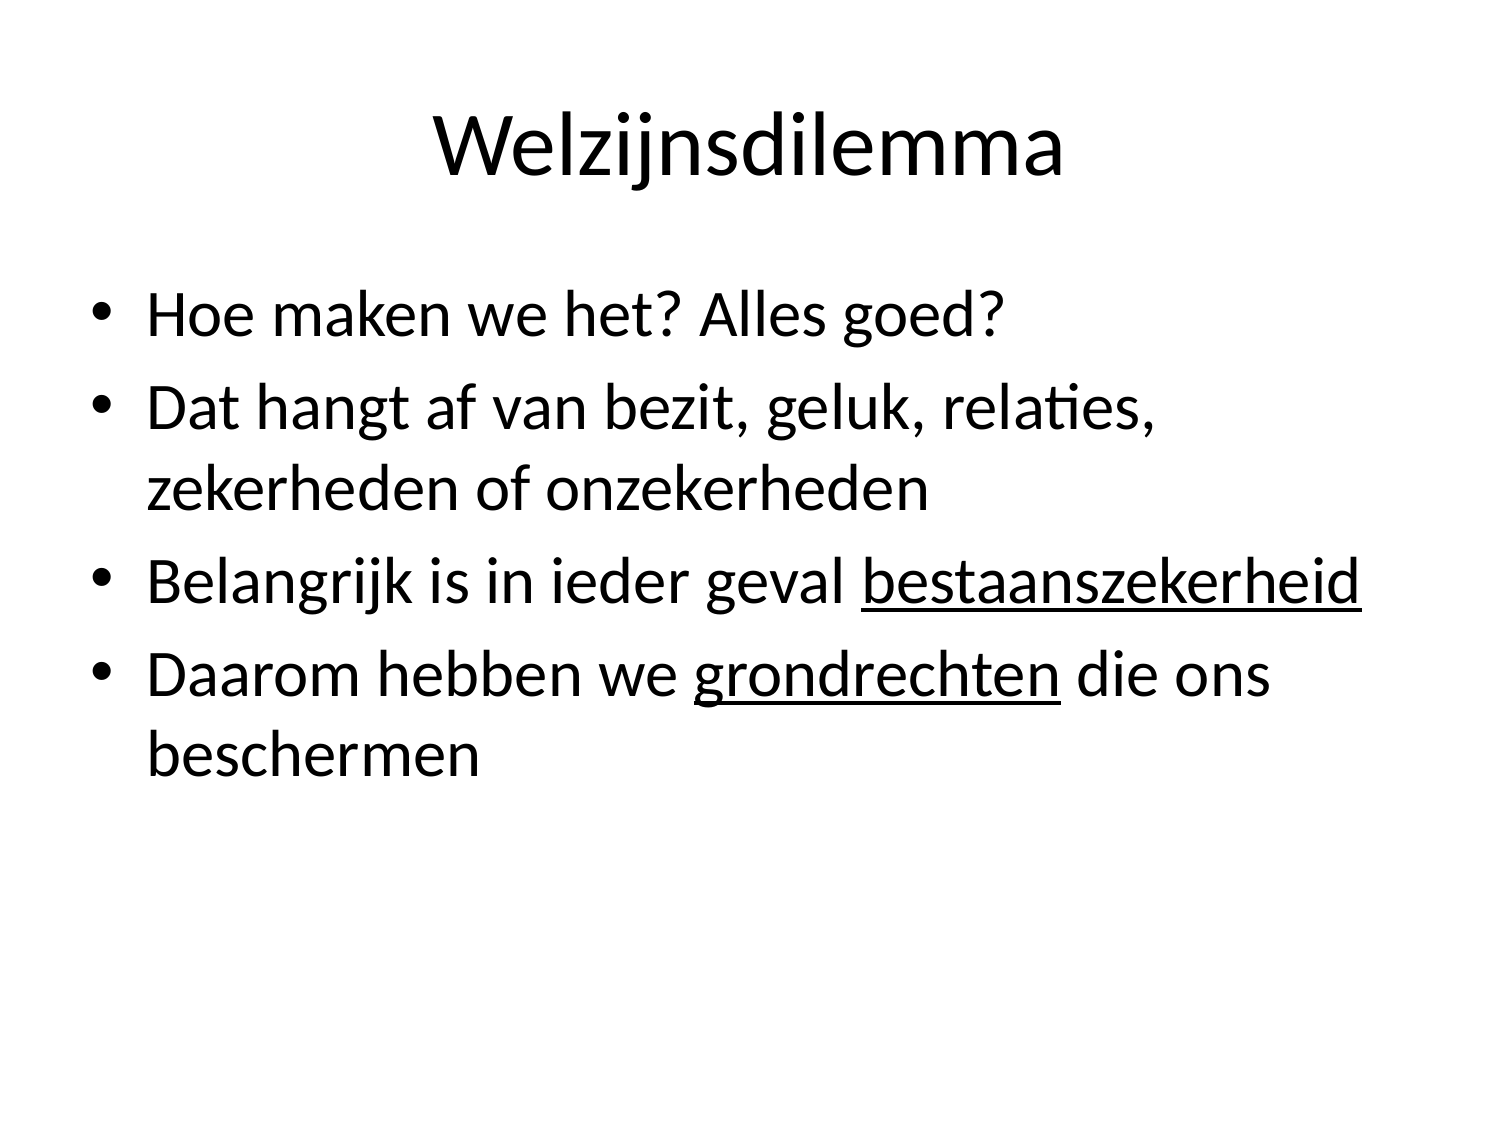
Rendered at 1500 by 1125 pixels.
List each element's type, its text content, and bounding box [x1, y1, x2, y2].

title Welzijnsdilemma [75, 45, 1425, 233]
list Hoe maken we het? Alles goed? Dat hangt af van bezit, geluk, relaties, zekerheden of onzekerheden Belangrijk is in ieder geval bestaanszekerheid Daarom hebben we grondrechten die ons beschermen [75, 262, 1425, 1005]
